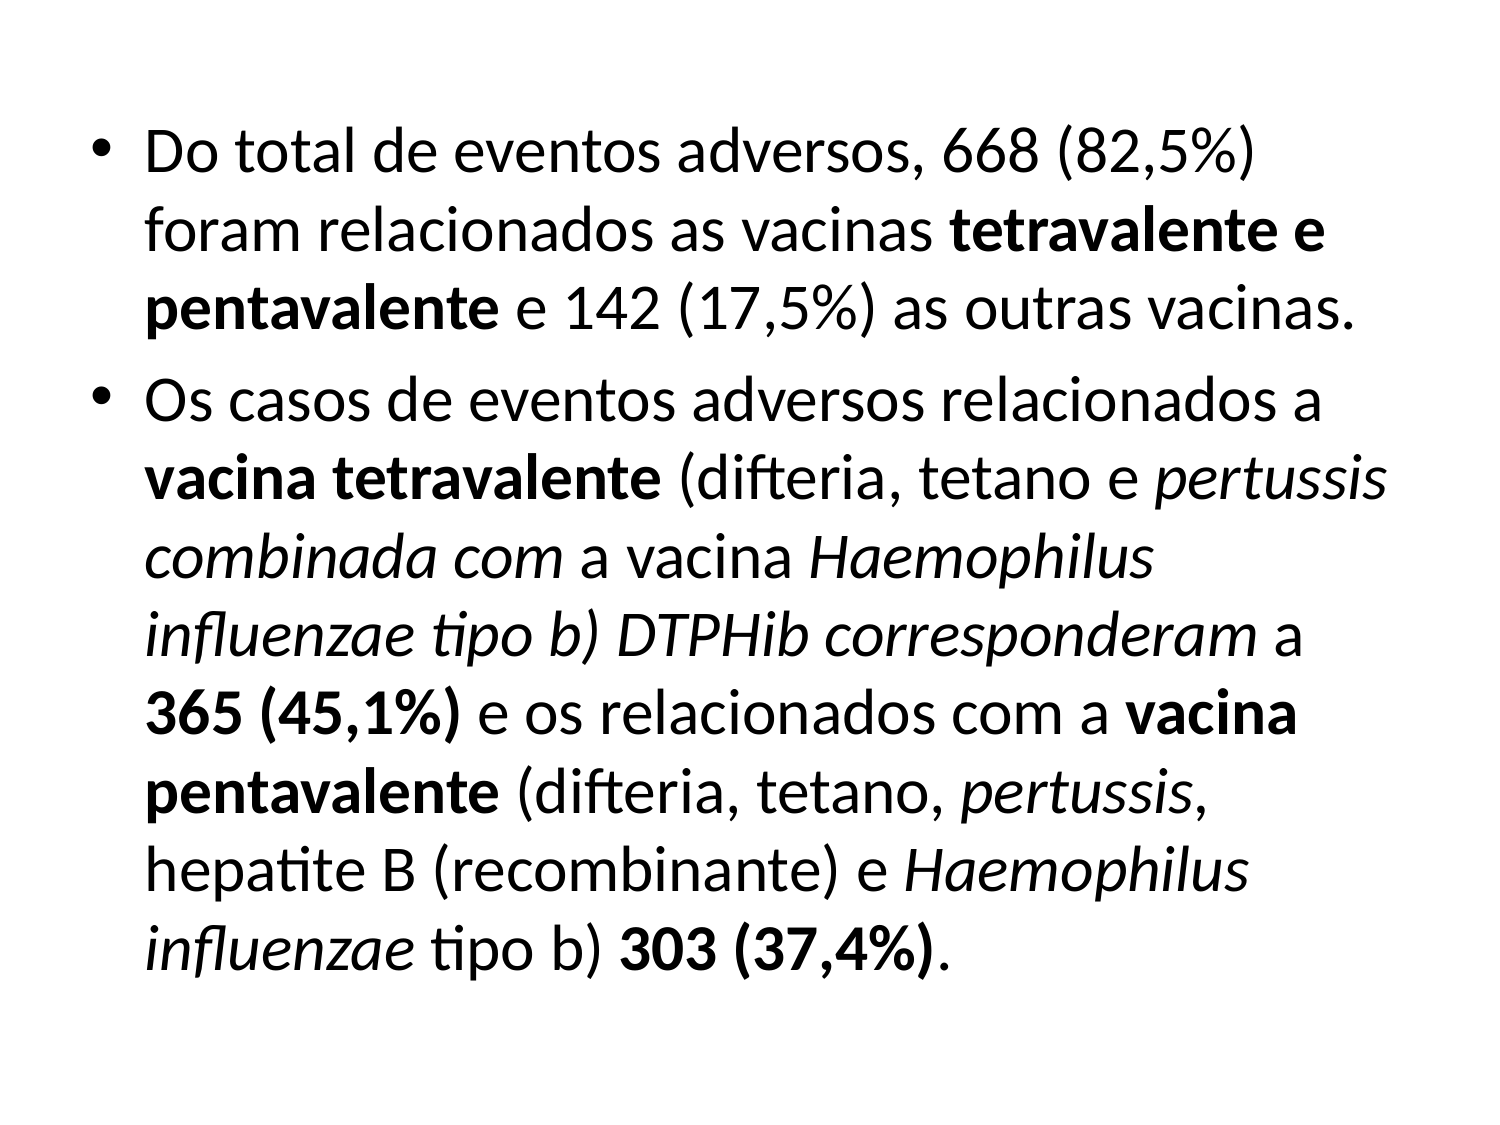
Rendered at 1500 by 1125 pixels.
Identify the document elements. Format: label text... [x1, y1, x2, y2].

list Do total de eventos adversos, 668 (82,5%) foram relacionados as vacinas tetravalente e pentavalente e 142 (17,5%) as outras vacinas. Os casos de eventos adversos relacionados a vacina tetravalente (difteria, tetano e pertussis combinada com a vacina Haemophilus influenzae tipo b) DTPHib corresponderam a 365 (45,1%) e os relacionados com a vacina pentavalente (difteria, tetano, pertussis, hepatite B (recombinante) e Haemophilus influenzae tipo b) 303 (37,4%). [75, 99, 1425, 1005]
